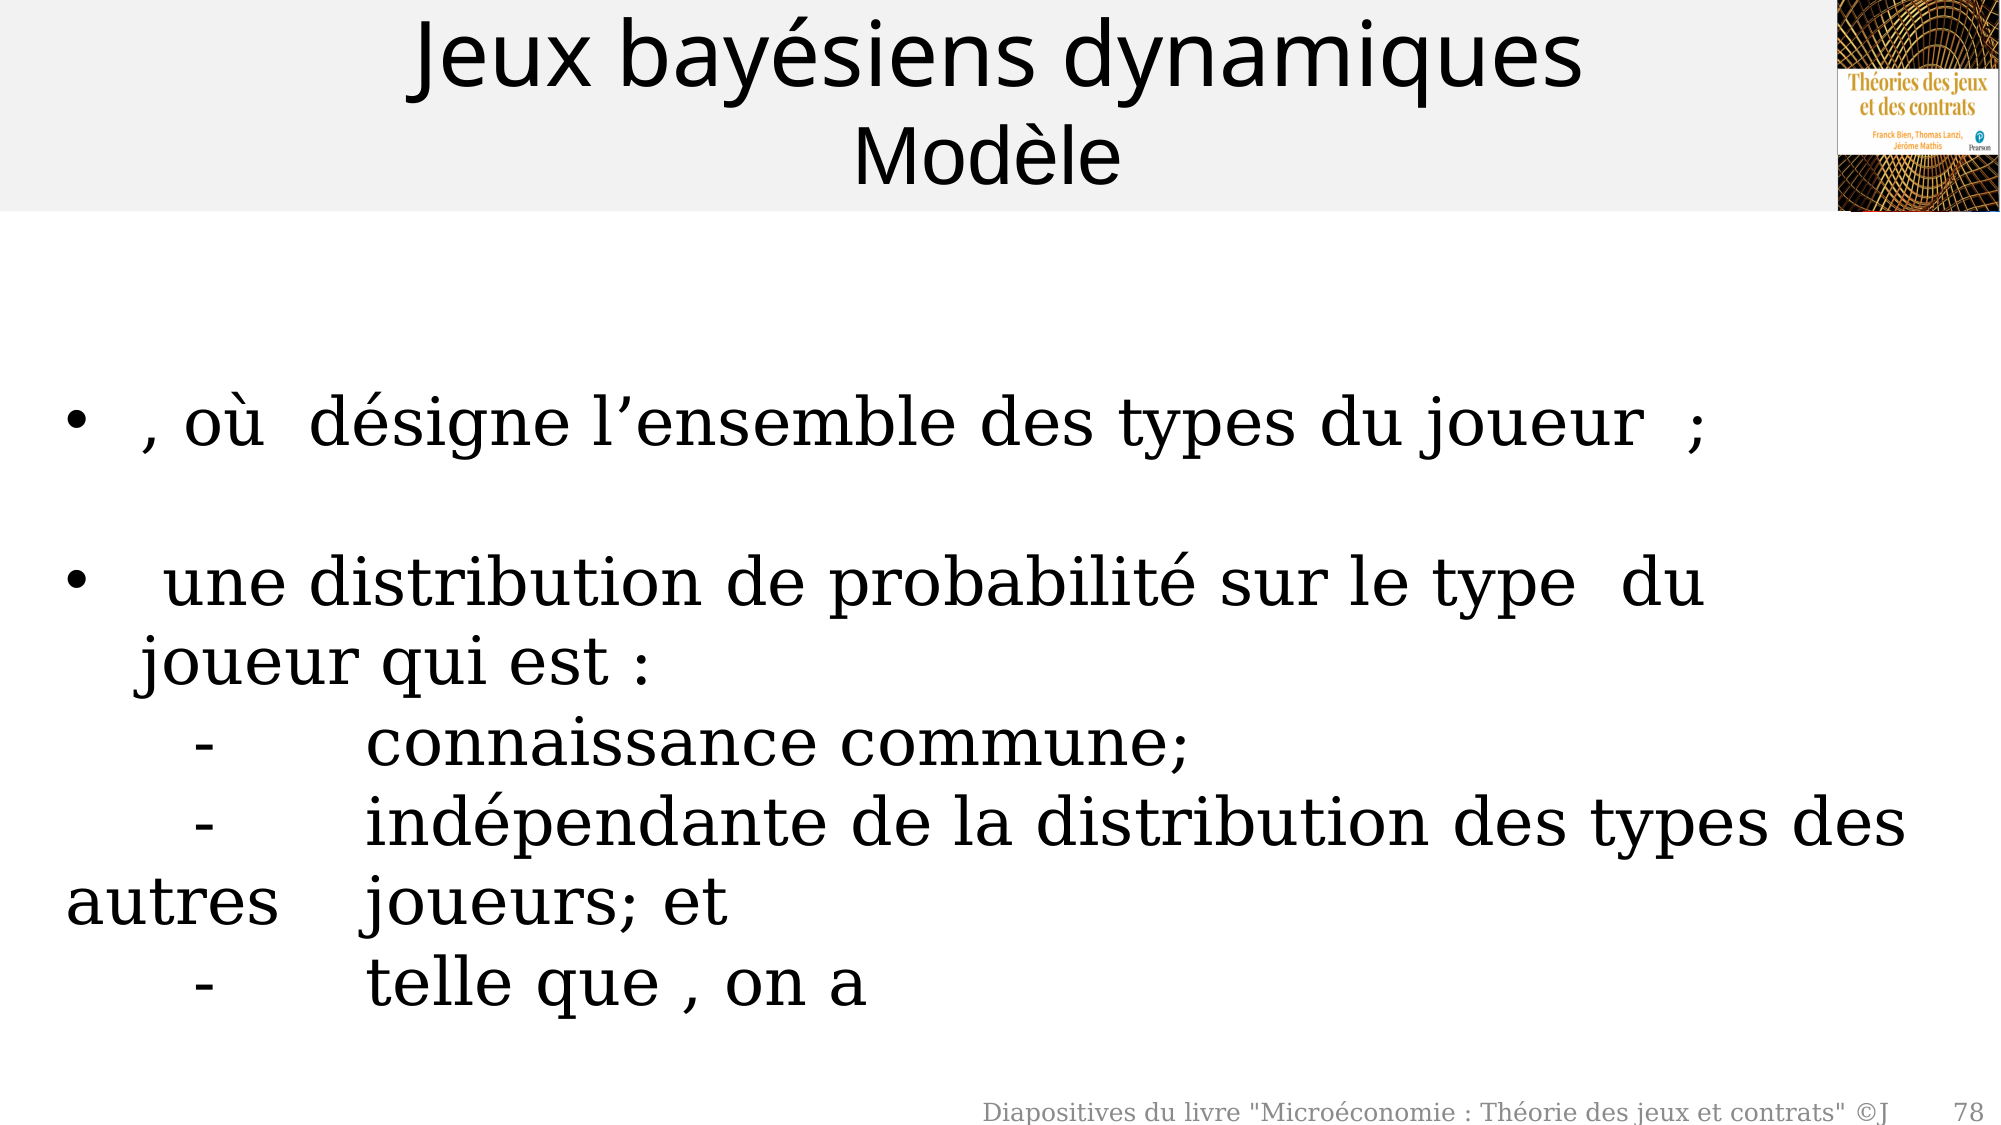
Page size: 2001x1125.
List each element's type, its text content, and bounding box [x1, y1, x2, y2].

footer Diapositives du livre "Microéconomie : Théorie des jeux et contrats" ©Jérôme MATHIS [967, 1097, 1915, 1125]
title Jeux bayésiens dynamiques Modèle [0, 0, 1850, 212]
slide_number 78 [1915, 1097, 2000, 1125]
picture [1837, 0, 2000, 212]
